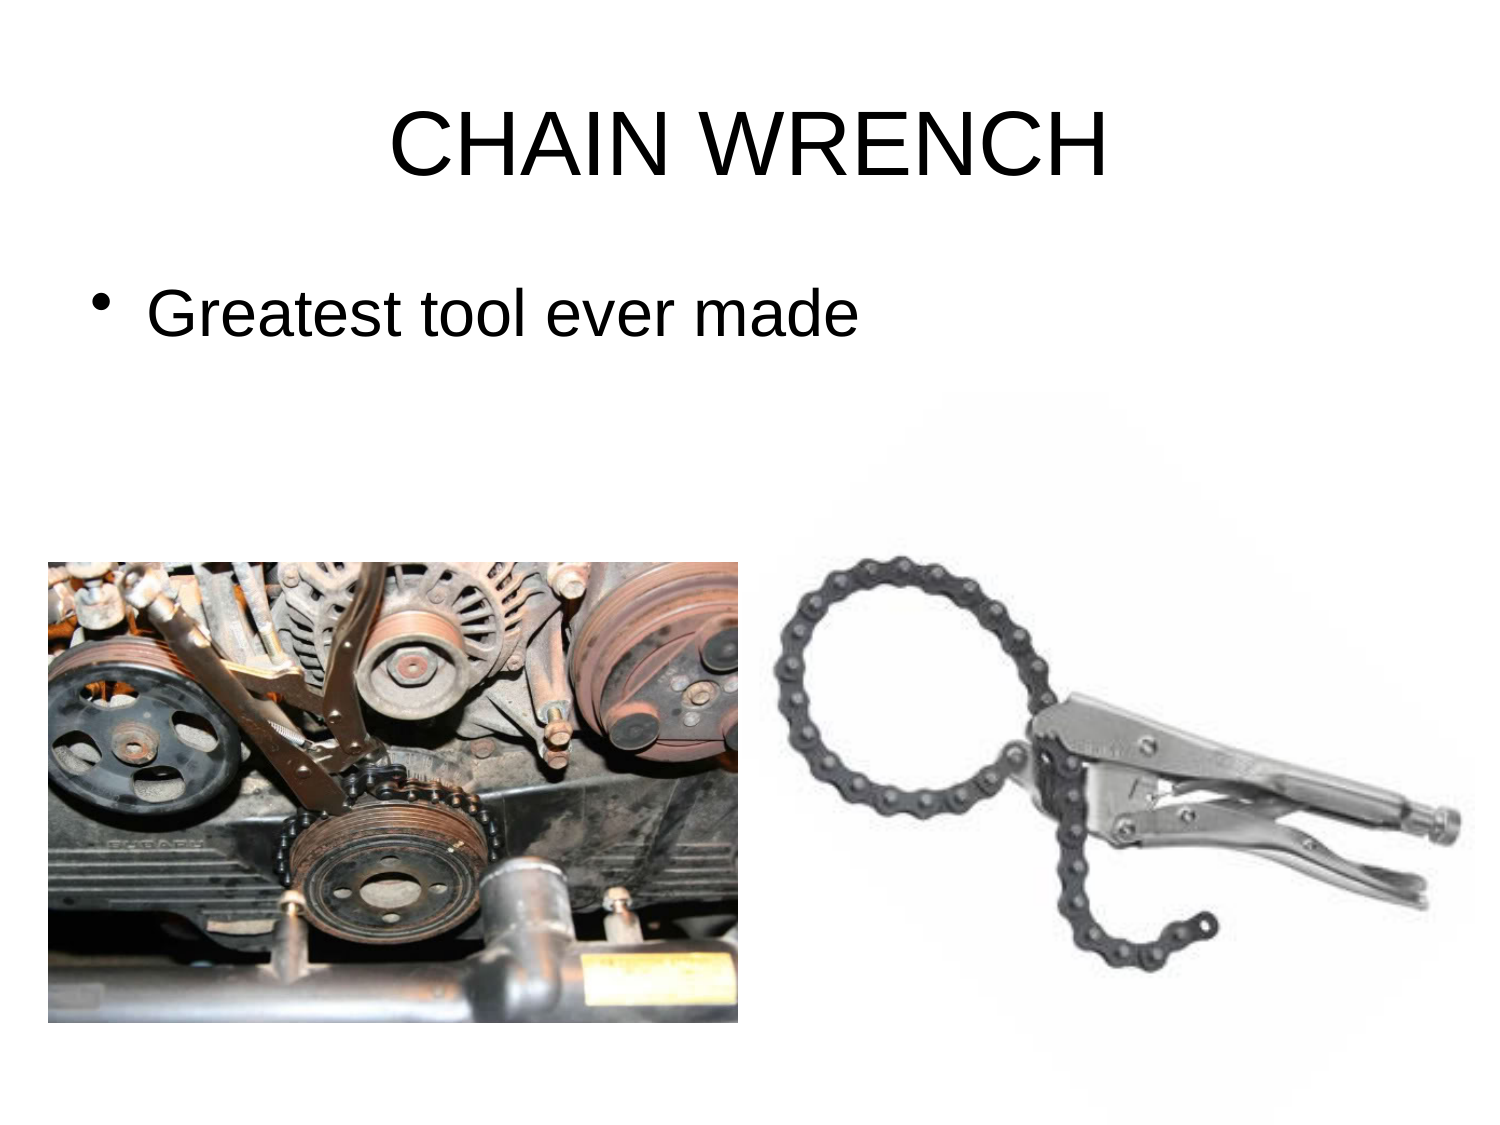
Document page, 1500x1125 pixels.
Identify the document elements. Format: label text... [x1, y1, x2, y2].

picture [742, 392, 1476, 1125]
picture [47, 562, 738, 1023]
list Greatest tool ever made [75, 262, 1425, 560]
title CHAIN WRENCH [75, 45, 1425, 233]
